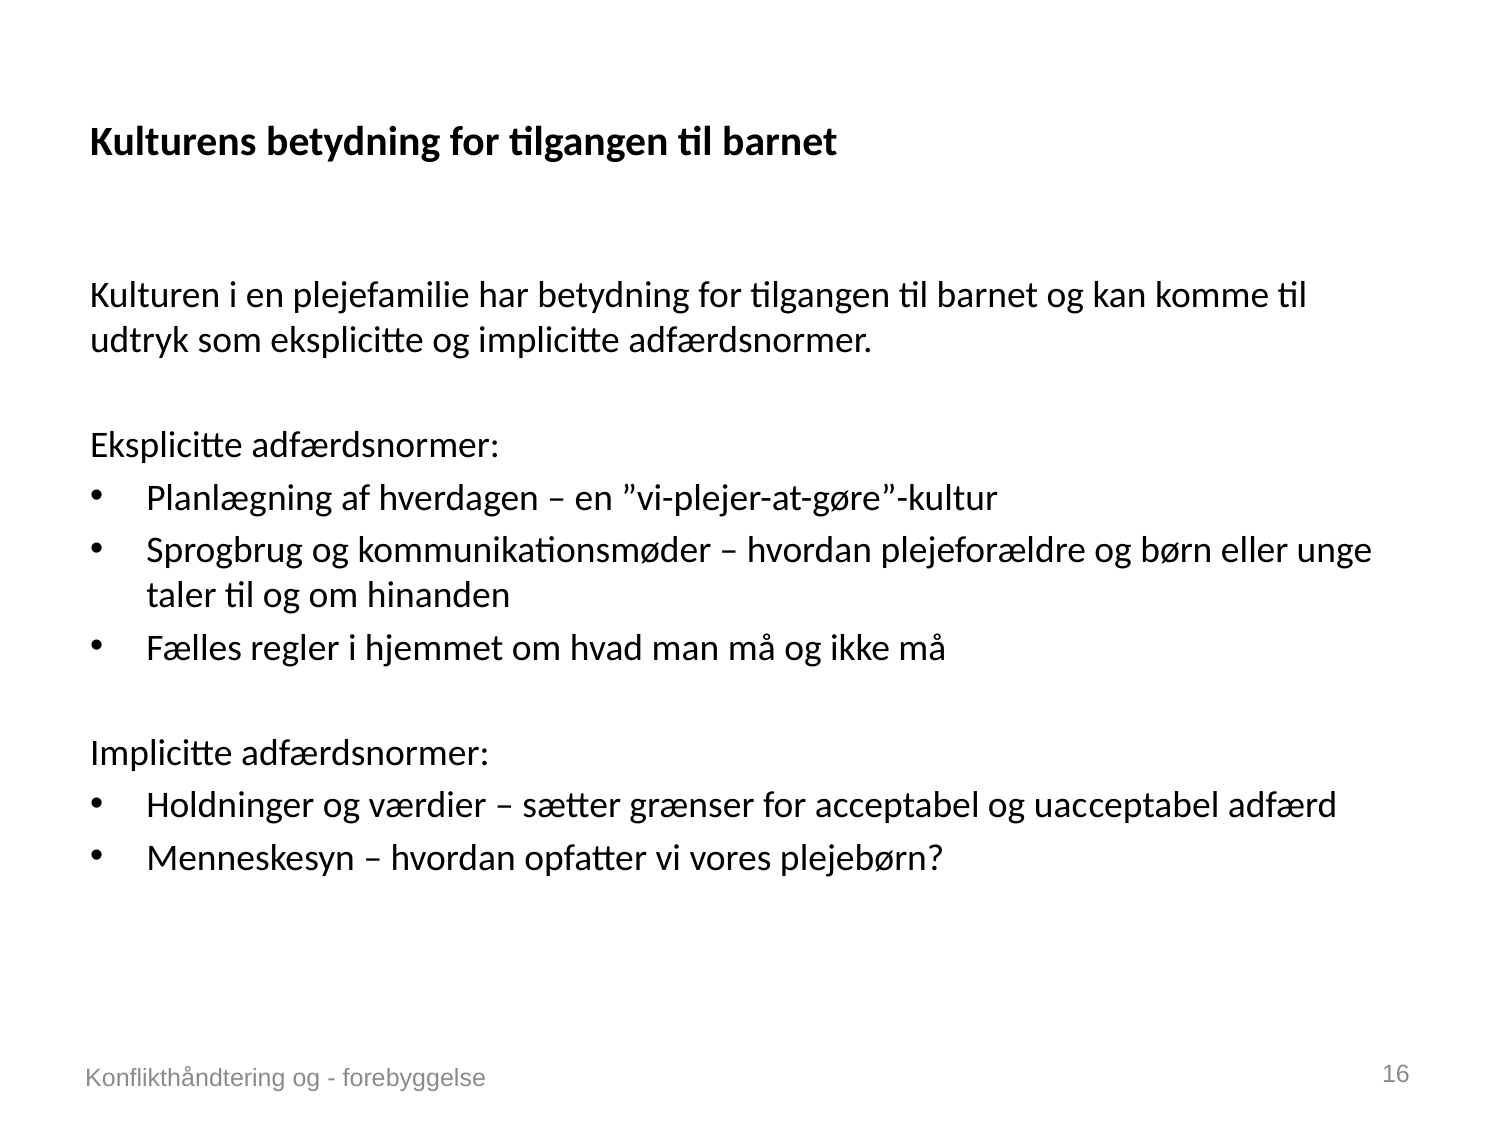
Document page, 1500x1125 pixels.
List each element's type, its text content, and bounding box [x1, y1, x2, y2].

footer Konflikthåndtering og - forebyggelse [70, 1046, 546, 1107]
list Kulturen i en plejefamilie har betydning for tilgangen til barnet og kan komme til udtryk som eksplicitte og implicitte adfærdsnormer. Eksplicitte adfærdsnormer: Planlægning af hverdagen – en ”vi-plejer-at-gøre”-kultur Sprogbrug og kommunikationsmøder – hvordan plejeforældre og børn eller unge taler til og om hinanden Fælles regler i hjemmet om hvad man må og ikke må Implicitte adfærdsnormer: Holdninger og værdier – sætter grænser for acceptabel og uac­ceptabel adfærd Menneskesyn – hvordan opfatter vi vores plejebørn? [75, 262, 1425, 1005]
title Kulturens betydning for tilgangen til barnet [75, 45, 1425, 233]
slide_number 16 [1074, 1042, 1425, 1103]
